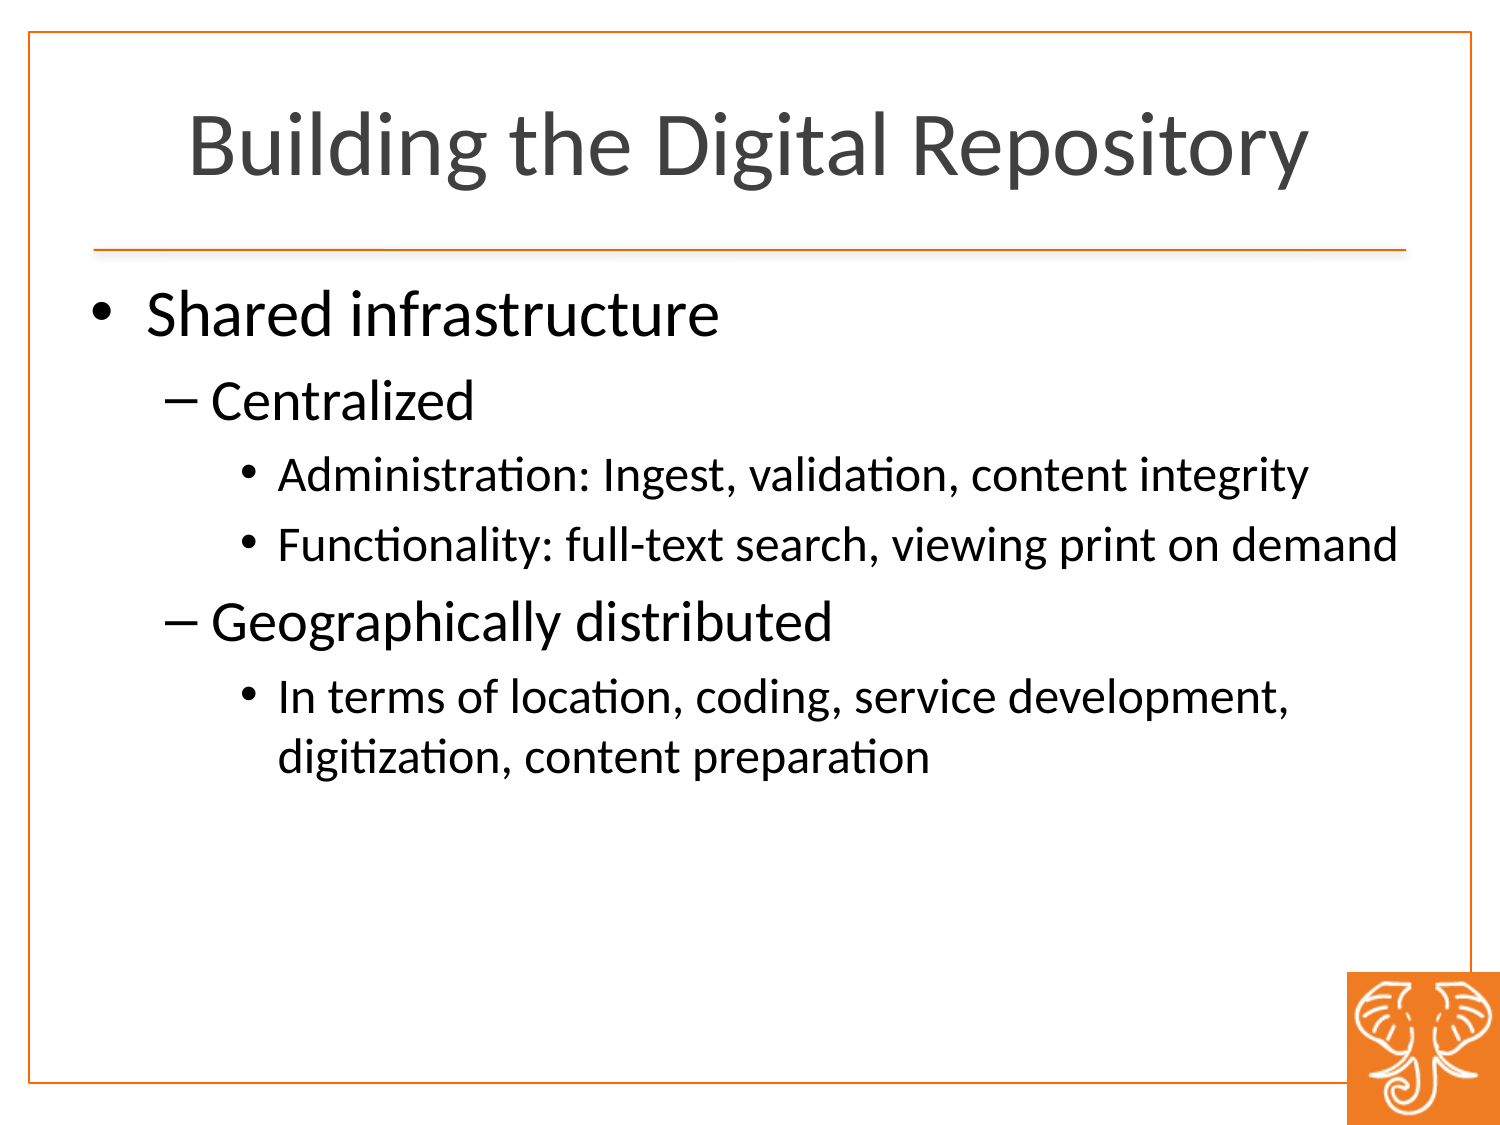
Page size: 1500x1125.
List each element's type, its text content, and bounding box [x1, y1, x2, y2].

list Shared infrastructure Centralized Administration: Ingest, validation, content integrity Functionality: full-text search, viewing print on demand Geographically distributed In terms of location, coding, service development, digitization, content preparation [75, 262, 1425, 1066]
title Building the Digital Repository [75, 45, 1425, 233]
picture [1347, 972, 1500, 1125]
